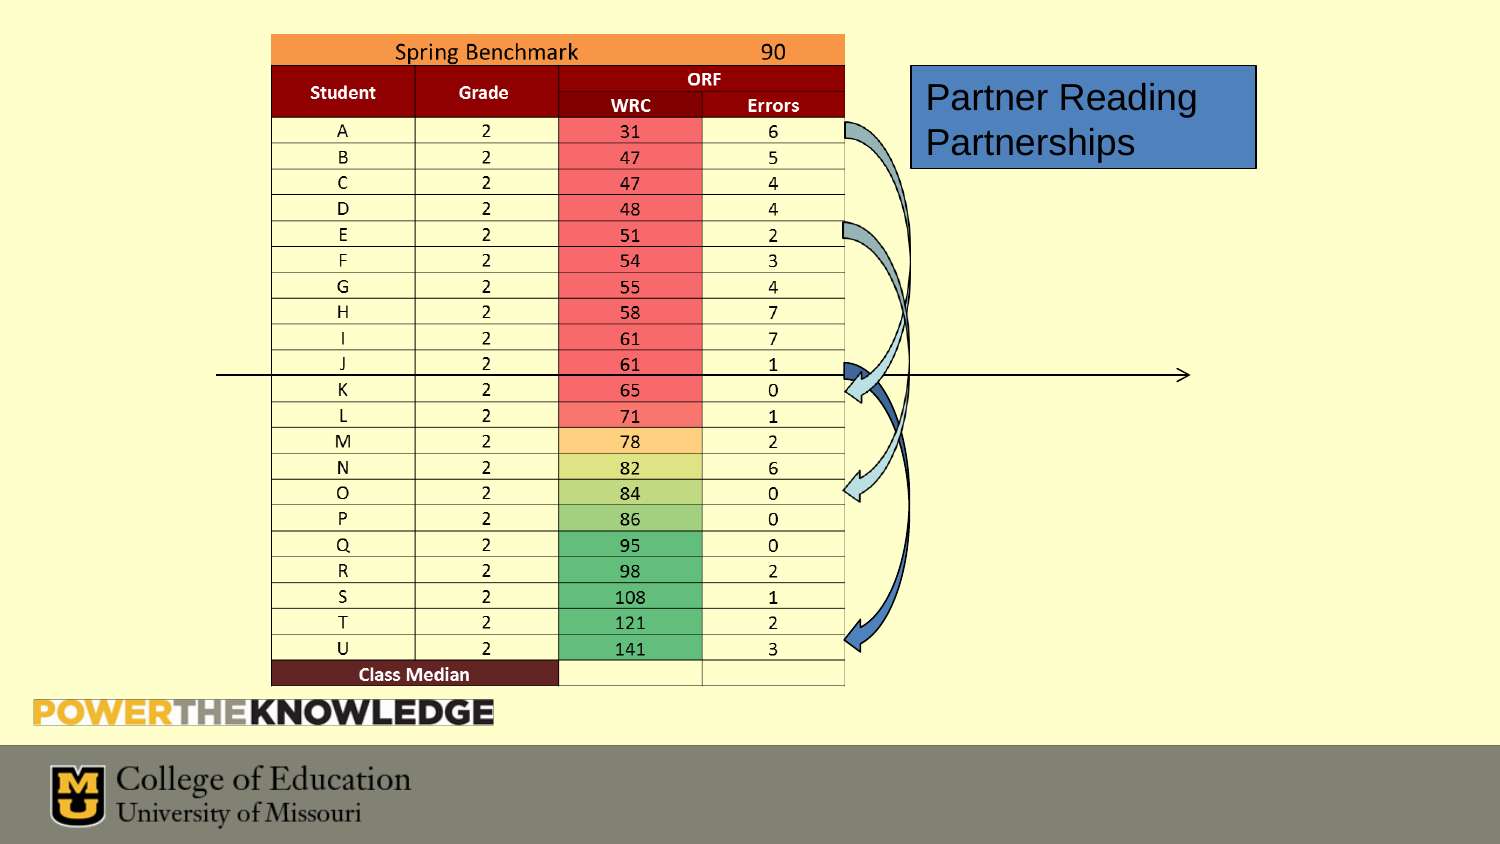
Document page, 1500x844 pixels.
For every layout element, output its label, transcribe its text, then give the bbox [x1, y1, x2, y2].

picture [0, 0, 1500, 844]
text_box [849, 509, 910, 652]
text_box Partner Reading Partnerships [910, 65, 1257, 169]
